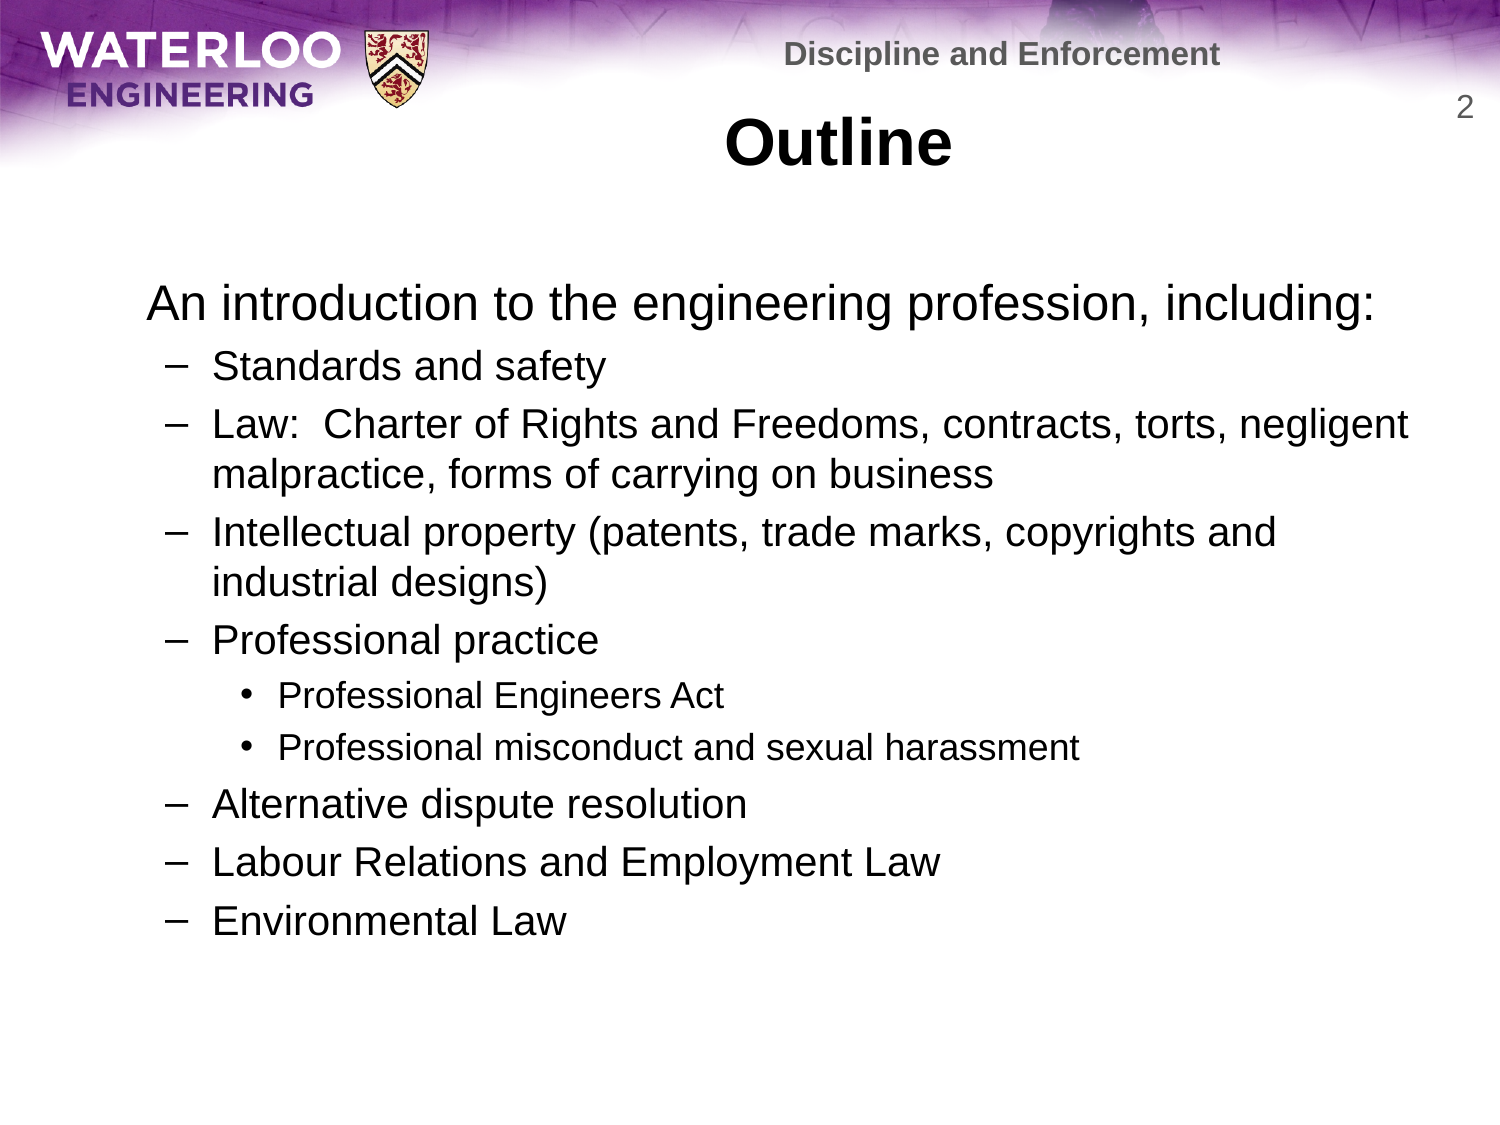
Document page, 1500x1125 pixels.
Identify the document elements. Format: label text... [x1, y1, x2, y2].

picture [0, 0, 1500, 1125]
footer Discipline and Enforcement [535, 24, 1236, 68]
title Outline [252, 44, 1426, 233]
slide_number 2 [1360, 73, 1490, 134]
list An introduction to the engineering profession, including: Standards and safety Law: Charter of Rights and Freedoms, contracts, torts, negligent malpractice, forms of carrying on business Intellectual property (patents, trade marks, copyrights and industrial designs) Professional practice Professional Engineers Act Professional misconduct and sexual harassment Alternative dispute resolution Labour Relations and Employment Law Environmental Law [74, 262, 1426, 1020]
